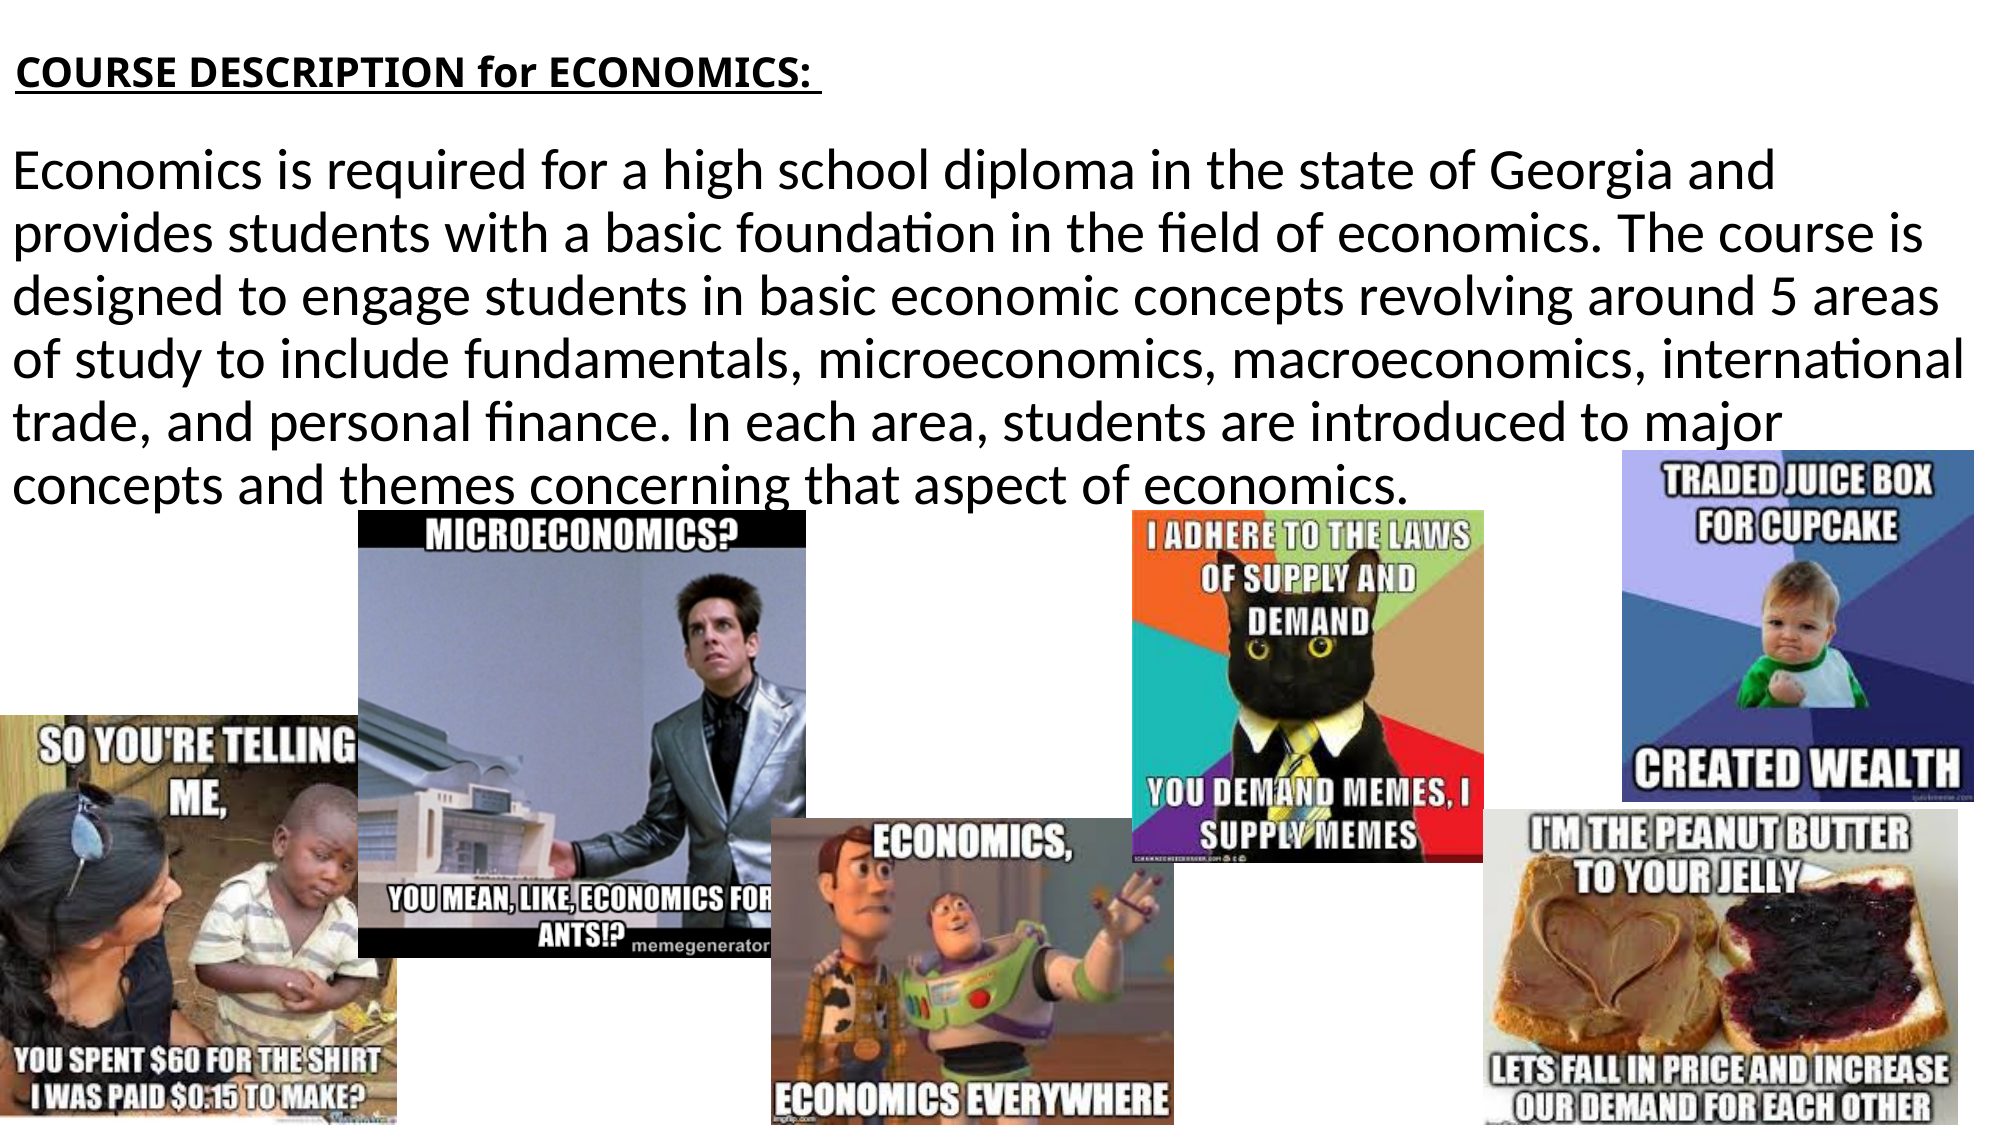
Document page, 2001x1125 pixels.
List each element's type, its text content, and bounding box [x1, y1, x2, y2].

picture [1622, 450, 1974, 802]
list Economics is required for a high school diploma in the state of Georgia and provides students with a basic foundation in the field of economics. The course is designed to engage students in basic economic concepts revolving around 5 areas of study to include fundamentals, microeconomics, macroeconomics, international trade, and personal finance. In each area, students are introduced to major concepts and themes concerning that aspect of economics. [0, 131, 1998, 846]
title COURSE DESCRIPTION for ECONOMICS: [0, 0, 1725, 105]
picture [0, 510, 1958, 1125]
